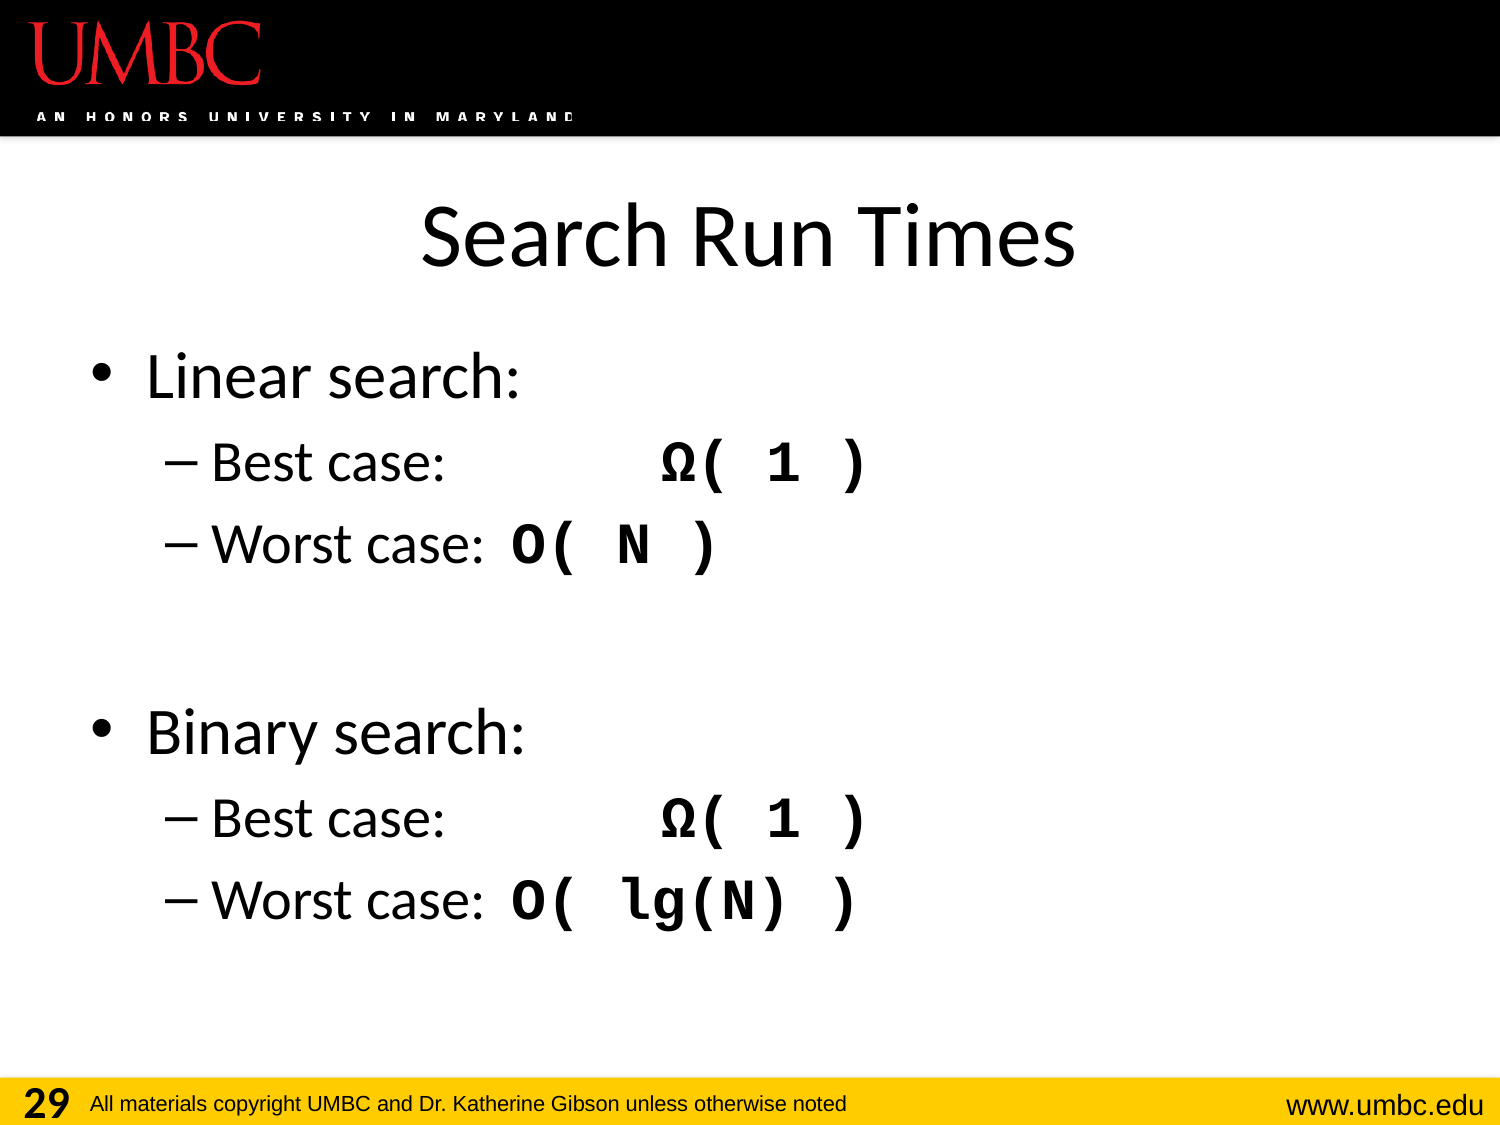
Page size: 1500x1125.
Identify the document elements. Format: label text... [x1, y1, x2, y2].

list Linear search: Best case: Ω( 1 ) Worst case: O( N ) Binary search: Best case: Ω( 1 ) Worst case: O( lg(N) ) [75, 324, 1425, 1066]
slide_number 29 [0, 1065, 94, 1125]
title Search Run Times [75, 136, 1425, 324]
